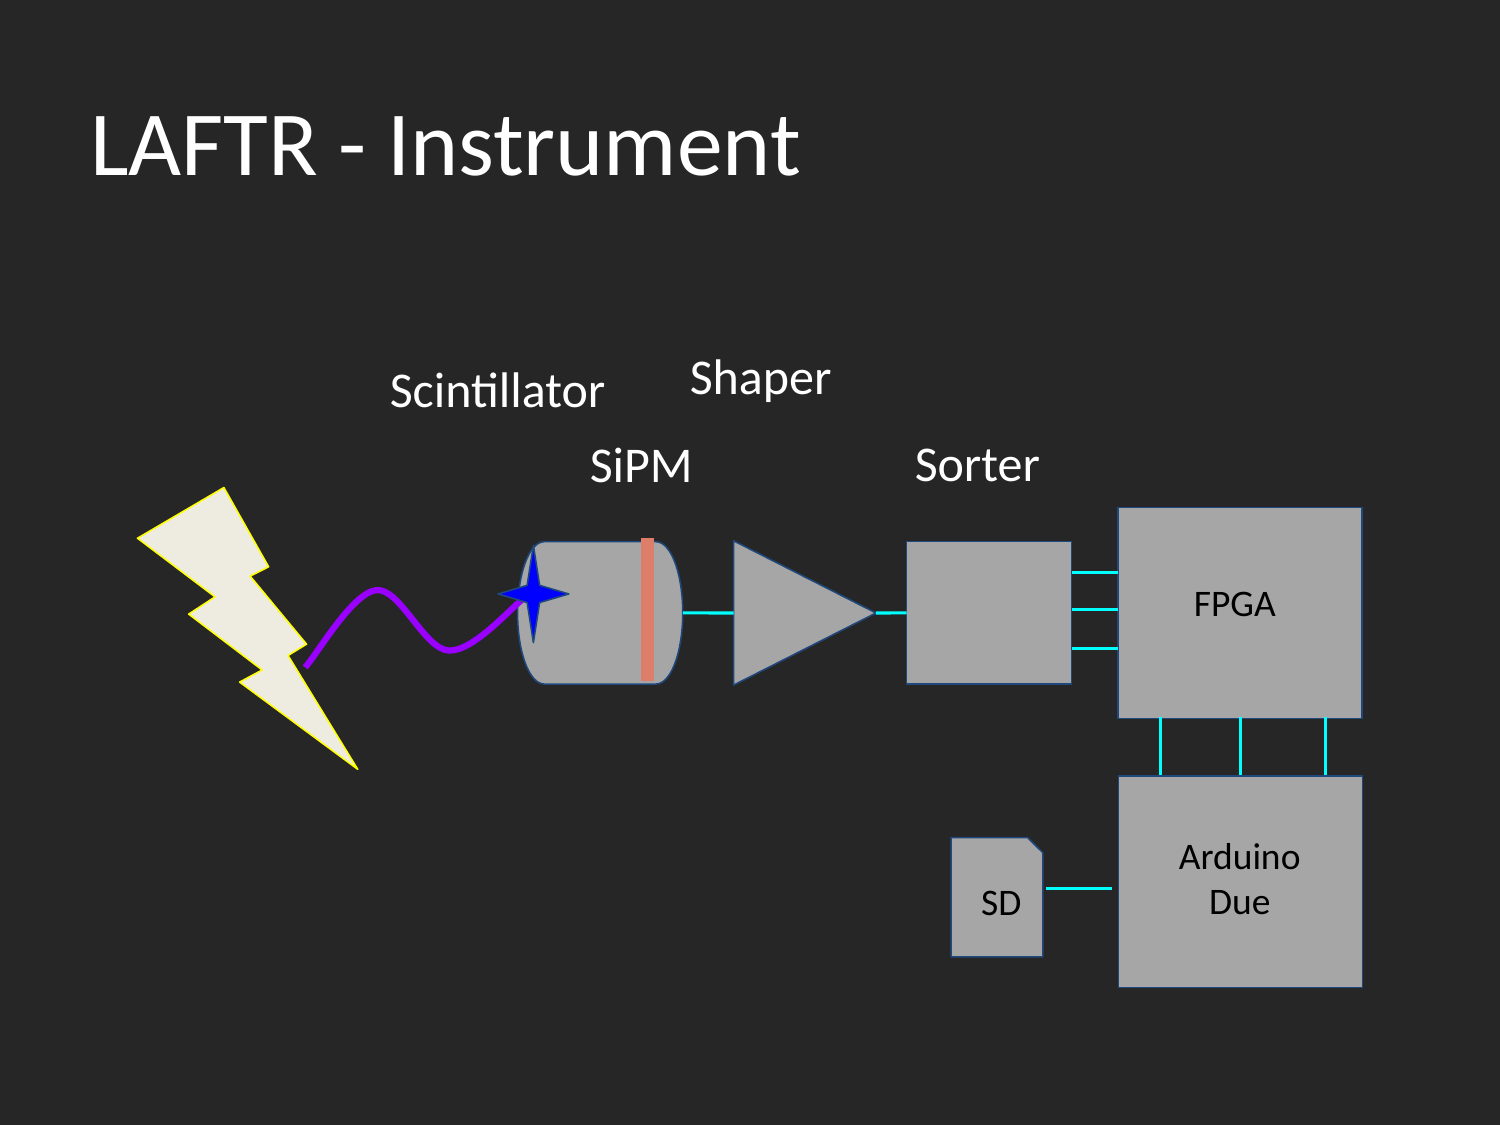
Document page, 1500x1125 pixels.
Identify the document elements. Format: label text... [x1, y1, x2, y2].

text_box SiPM [574, 424, 713, 485]
text_box Scintillator [375, 349, 625, 425]
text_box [137, 487, 1363, 988]
text_box Sorter [899, 424, 1063, 485]
title LAFTR - Instrument [75, 45, 1425, 233]
text_box Shaper [675, 337, 850, 413]
